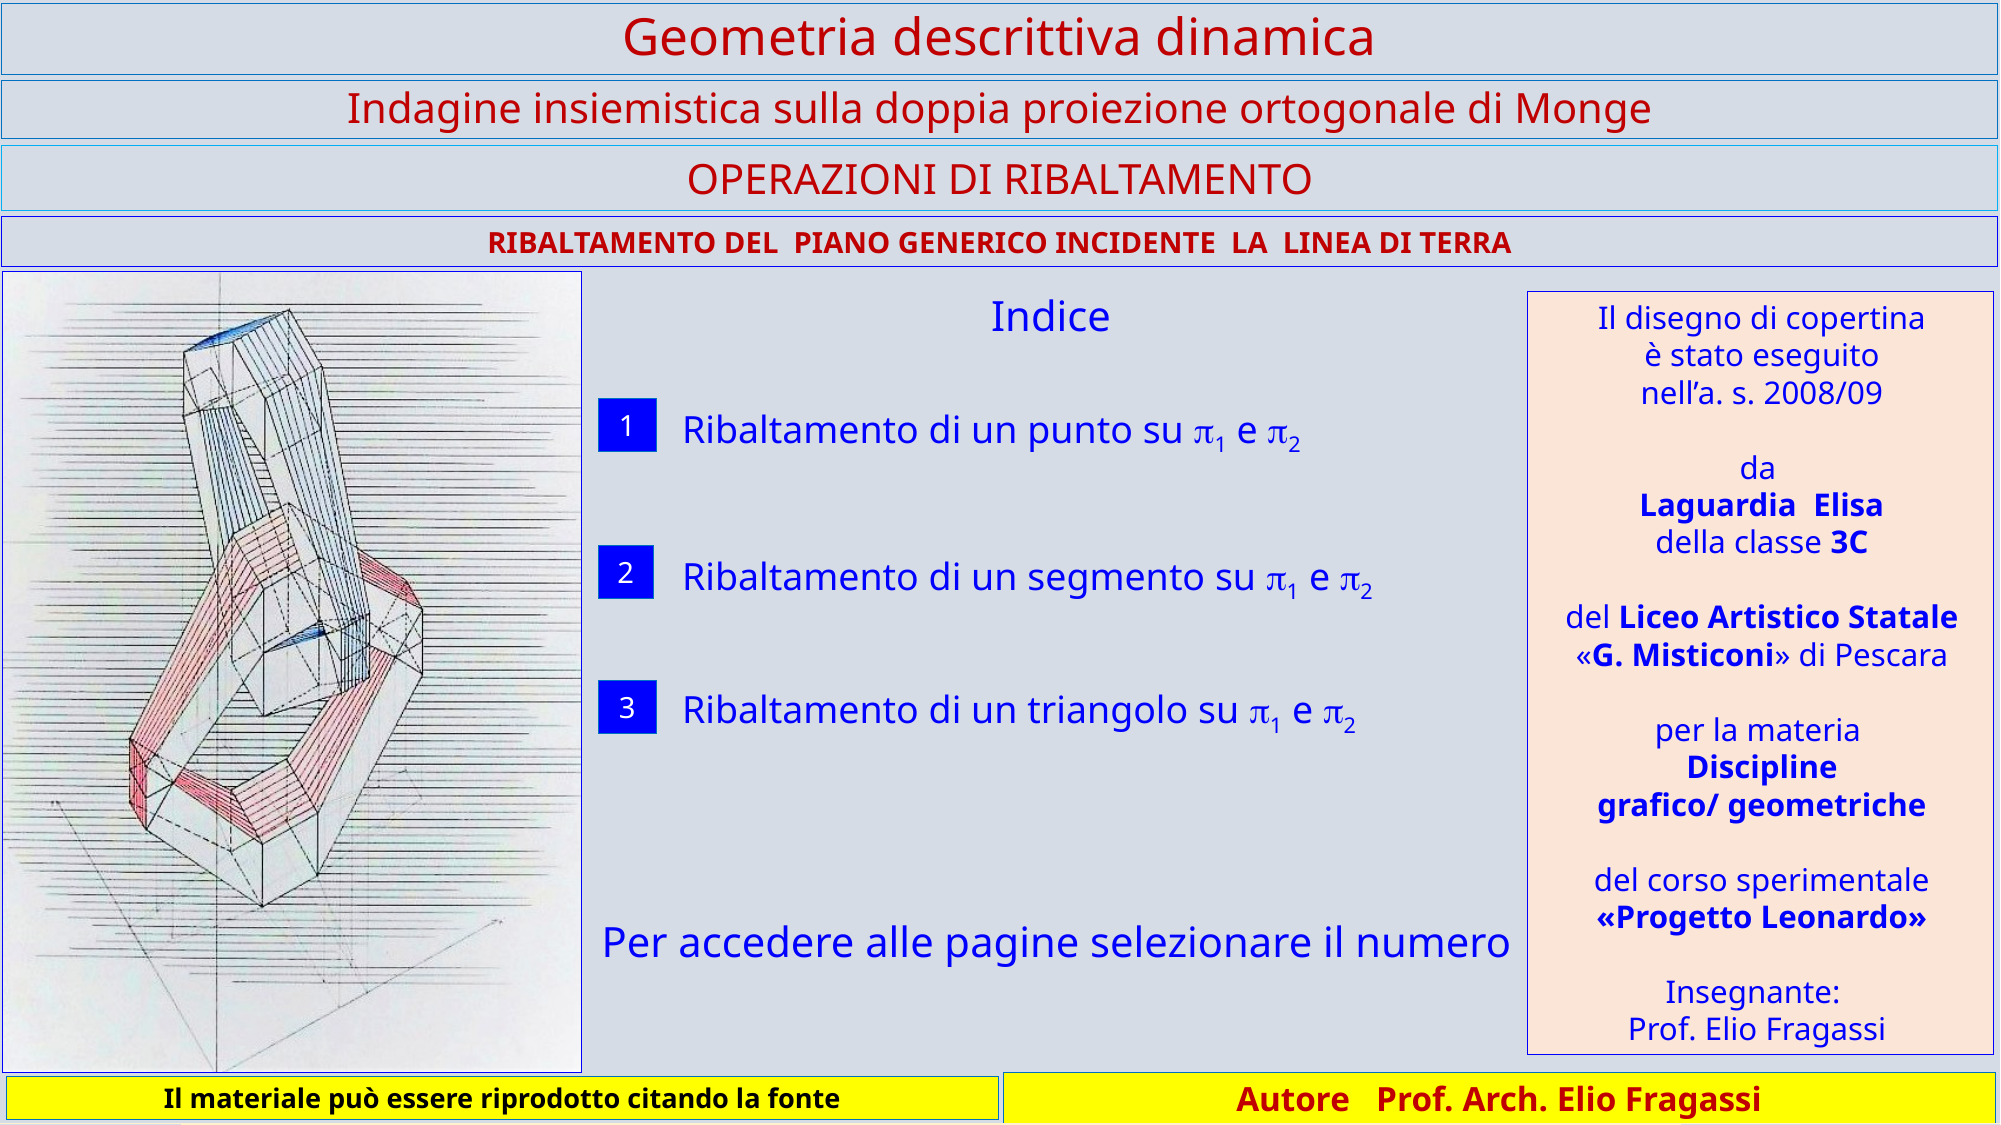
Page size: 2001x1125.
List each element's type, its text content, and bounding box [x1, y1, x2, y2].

text_box 3 [597, 679, 657, 735]
text_box Ribaltamento di un punto su p1 e p2 [667, 398, 1465, 465]
text_box 2 [597, 544, 654, 600]
text_box 1 [597, 397, 657, 452]
text_box Autore Prof. Arch. Elio Fragassi [1003, 1072, 1996, 1123]
text_box Per accedere alle pagine selezionare il numero [583, 907, 1529, 973]
text_box Ribaltamento di un triangolo su p1 e p2 [667, 679, 1465, 745]
text_box Indagine insiemistica sulla doppia proiezione ortogonale di Monge [1, 80, 1998, 139]
title Geometria descrittiva dinamica [1, 3, 1998, 75]
text_box Ribaltamento di un segmento su p1 e p2 [667, 545, 1465, 611]
picture [2, 271, 582, 1073]
text_box Il disegno di copertina è stato eseguito nell’a. s. 2008/09 da Laguardia Elisa della classe 3C del Liceo Artistico Statale «G. Misticoni» di Pescara per la materia Discipline grafico/ geometriche del corso sperimentale «Progetto Leonardo» Insegnante: Prof. Elio Fragassi [1527, 290, 1994, 1055]
text_box Indice [583, 282, 1529, 347]
text_box OPERAZIONI DI RIBALTAMENTO [1, 145, 1998, 211]
text_box Il materiale può essere riprodotto citando la fonte [6, 1075, 999, 1120]
text_box RIBALTAMENTO DEL PIANO GENERICO INCIDENTE LA LINEA DI TERRA [1, 216, 1998, 267]
